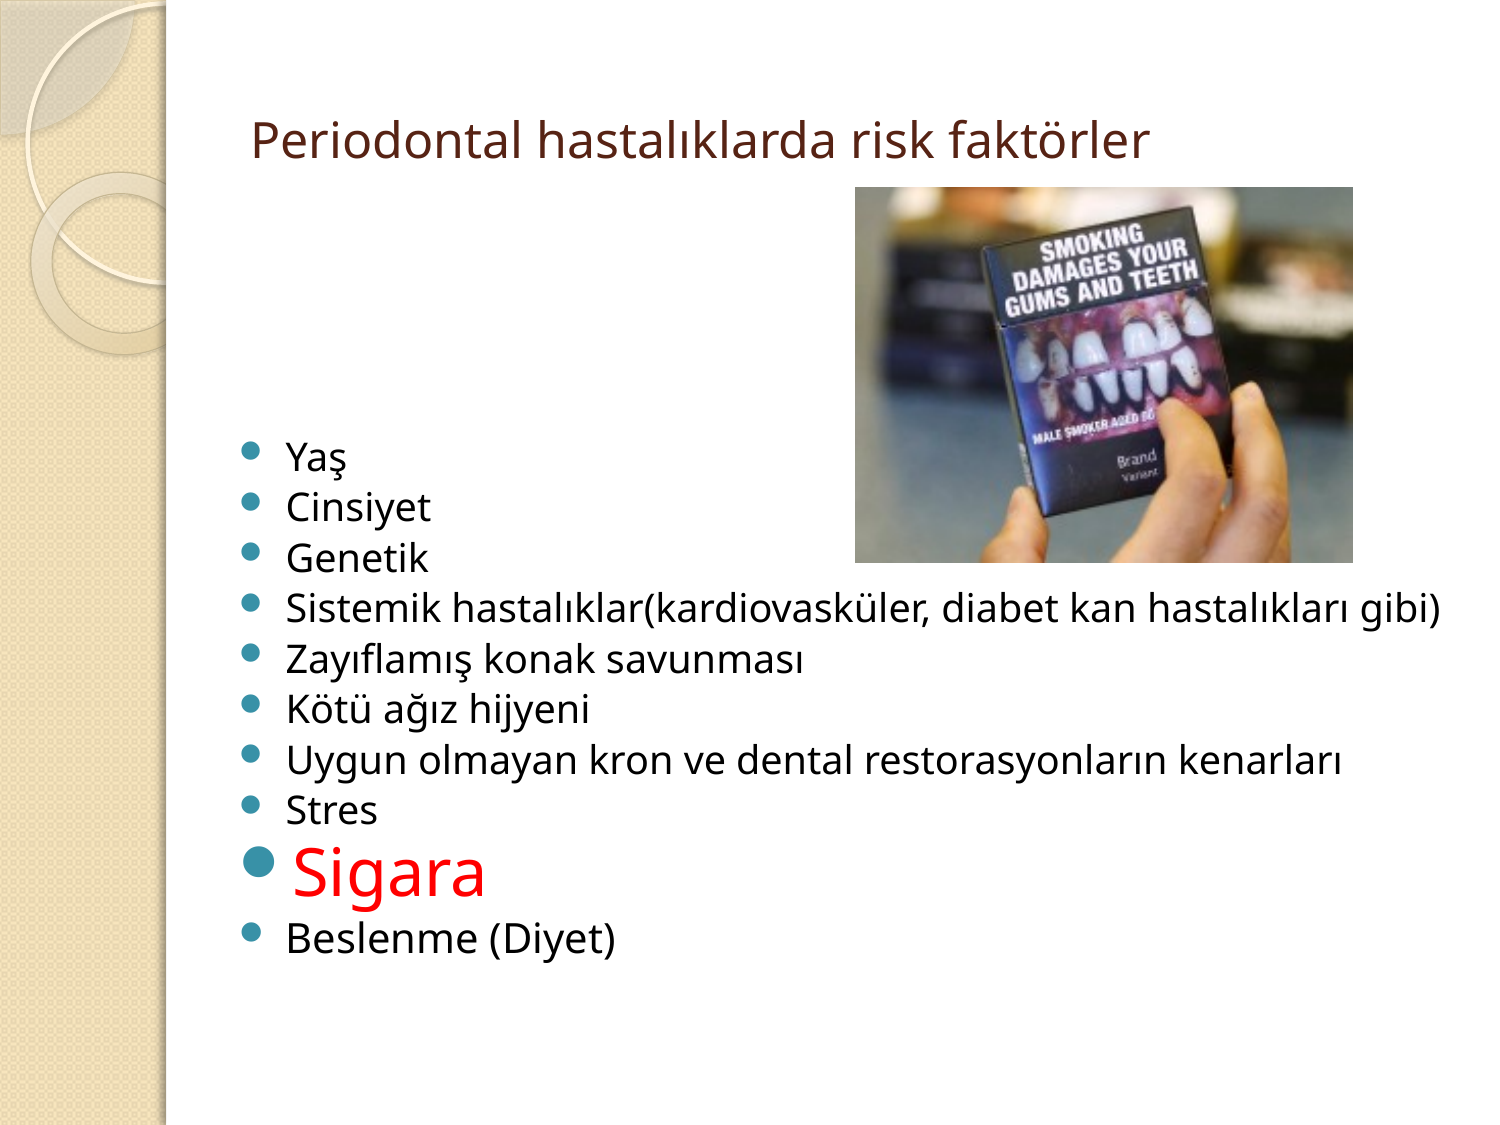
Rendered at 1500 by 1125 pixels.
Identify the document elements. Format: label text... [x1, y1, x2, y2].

list Yaş Cinsiyet Genetik Sistemik hastalıklar(kardiovasküler, diabet kan hastalıkları gibi) Zayıflamış konak savunması Kötü ağız hijyeni Uygun olmayan kron ve dental restorasyonların kenarları Stres Sigara Beslenme (Diyet) [210, 433, 1500, 1125]
picture [855, 187, 1353, 563]
title Periodontal hastalıklarda risk faktörler [235, 45, 1466, 233]
